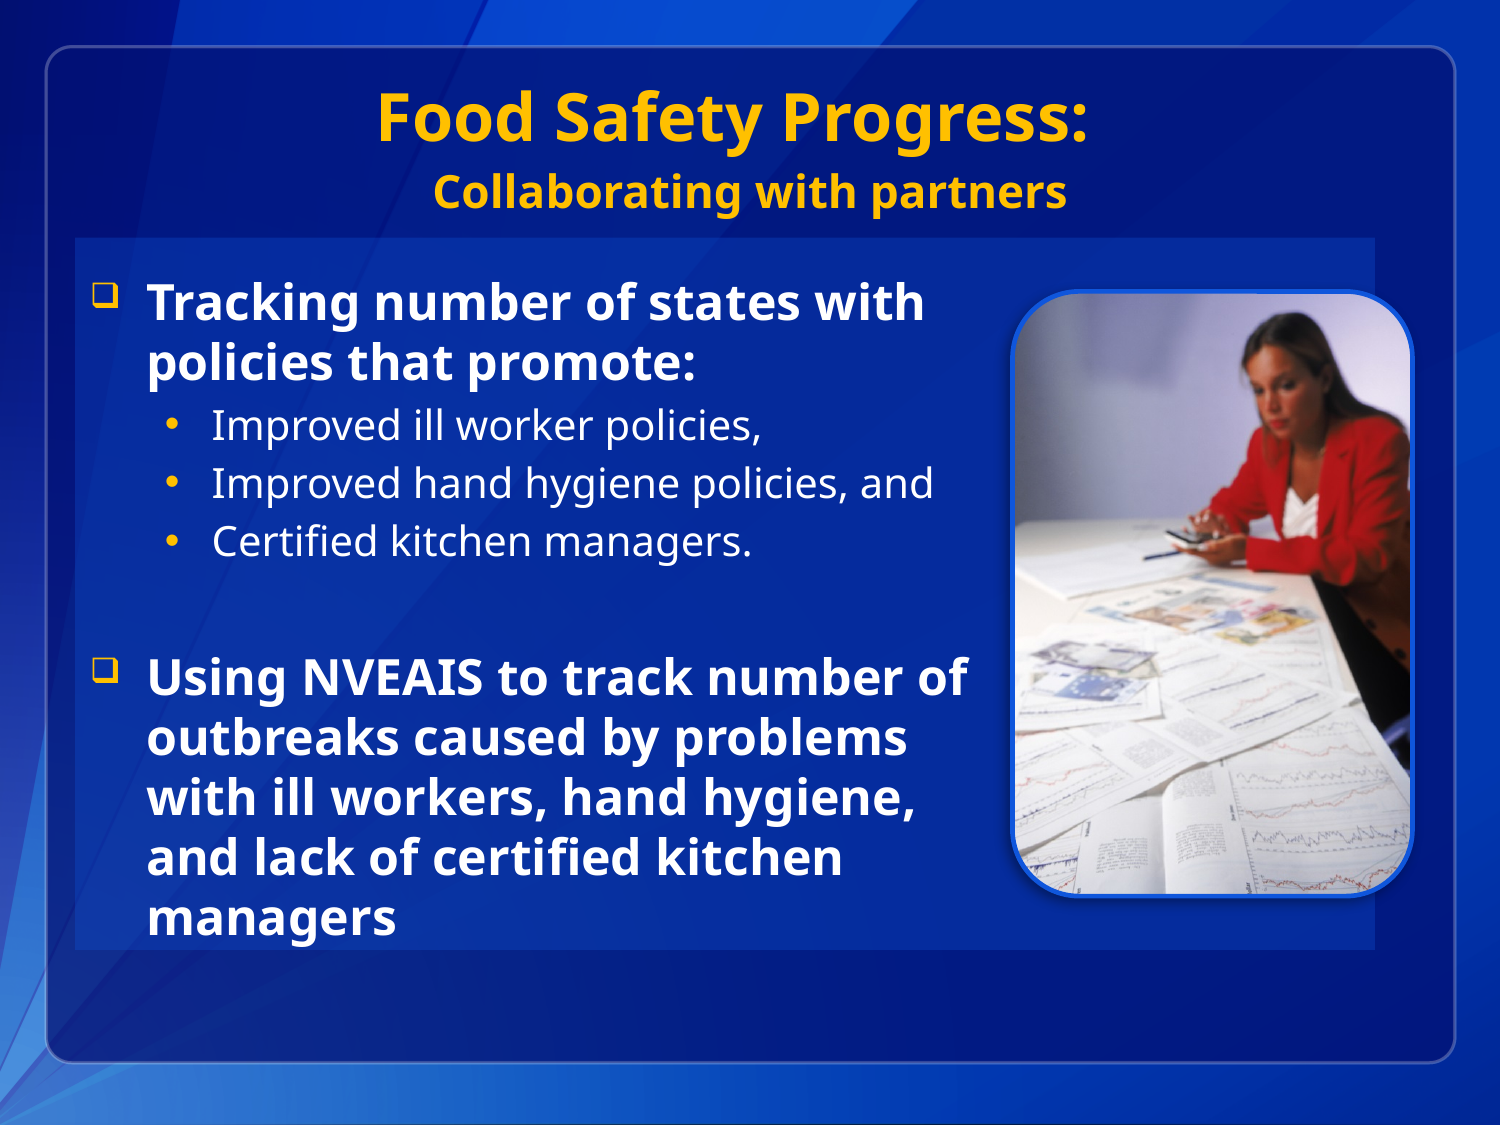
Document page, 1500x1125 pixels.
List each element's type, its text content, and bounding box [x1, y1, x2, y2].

list Tracking number of states with policies that promote: Improved ill worker policies, Improved hand hygiene policies, and Certified kitchen managers. Using NVEAIS to track number of outbreaks caused by problems with ill workers, hand hygiene, and lack of certified kitchen managers [75, 262, 988, 950]
title Food Safety Progress: Collaborating with partners [75, 75, 1425, 225]
text_box [73, 235, 1377, 952]
picture [0, 0, 1500, 1125]
